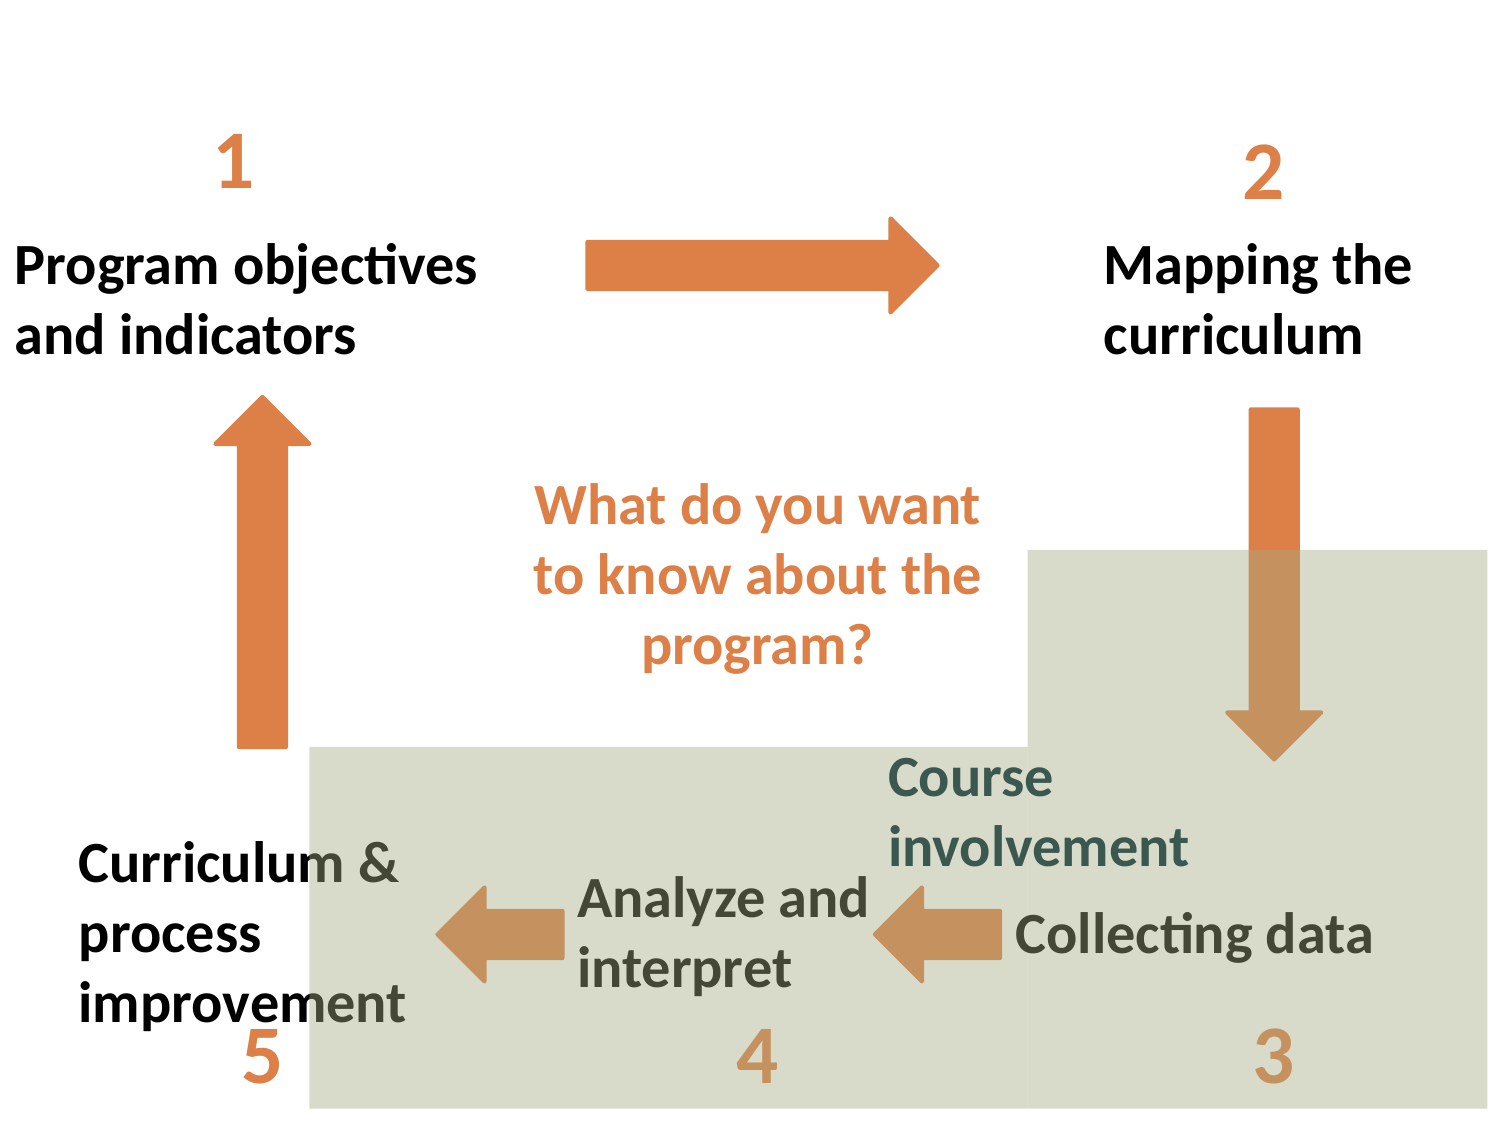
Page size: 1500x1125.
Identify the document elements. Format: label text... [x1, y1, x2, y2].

text_box 1 [198, 98, 271, 213]
text_box [1248, 407, 1300, 548]
text_box Program objectives and indicators [0, 218, 525, 374]
text_box 5 [226, 992, 299, 1108]
text_box Mapping the curriculum [1089, 218, 1439, 374]
text_box [1025, 548, 1490, 1111]
text_box [213, 394, 312, 750]
text_box What do you want to know about the program? [495, 458, 1021, 684]
text_box [307, 745, 1030, 1111]
text_box Collecting data [1490, 887, 1500, 973]
text_box Course involvement [873, 730, 1205, 886]
text_box 2 [1227, 108, 1300, 224]
text_box Curriculum & process improvement [63, 816, 307, 1042]
text_box [585, 216, 940, 315]
